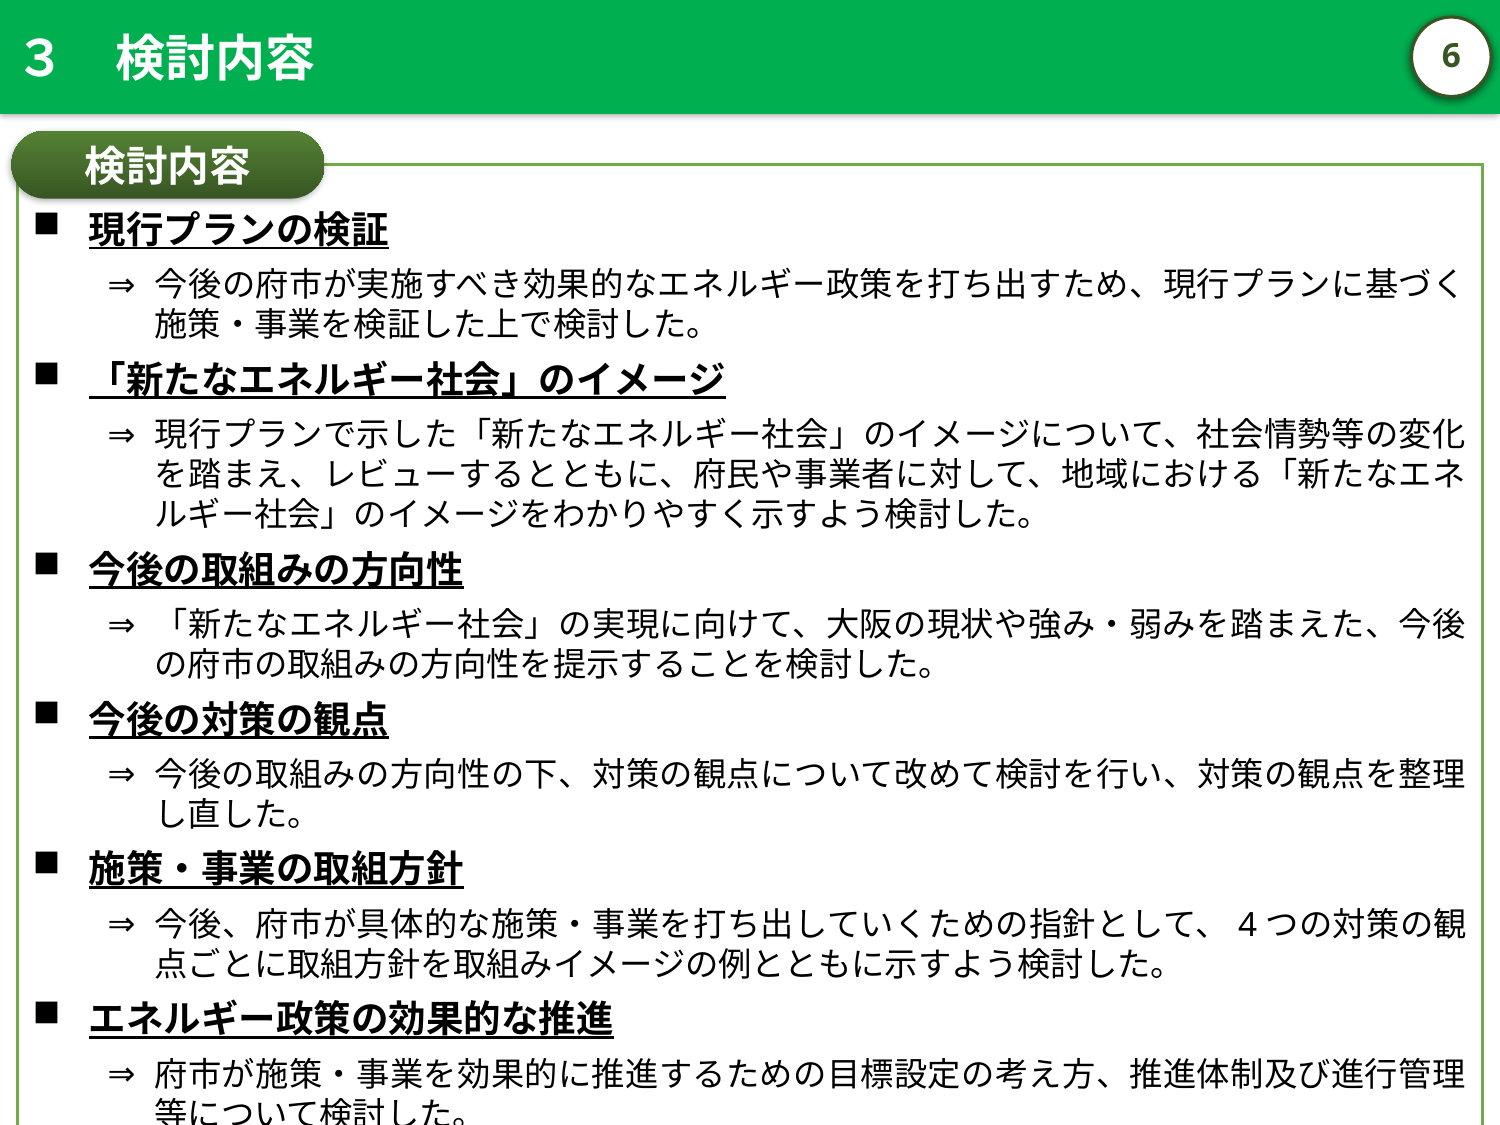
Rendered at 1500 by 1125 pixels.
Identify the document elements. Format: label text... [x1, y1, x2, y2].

text_box 5 [1411, 17, 1492, 97]
text_box ３ 検討内容 [0, 0, 1500, 114]
text_box 検討内容 [11, 130, 325, 199]
text_box 現行プランの検証 今後の府市が実施すべき効果的なエネルギー政策を打ち出すため、現行プランに基づく施策・事業を検証した上で検討した。 「新たなエネルギー社会」のイメージ 現行プランで示した「新たなエネルギー社会」のイメージについて、社会情勢等の変化を踏まえ、レビューするとともに、府民や事業者に対して、地域における「新たなエネルギー社会」のイメージをわかりやすく示すよう検討した。 今後の取組みの方向性 「新たなエネルギー社会」の実現に向けて、大阪の現状や強み・弱みを踏まえた、今後の府市の取組みの方向性を提示することを検討した。 今後の対策の観点 今後の取組みの方向性の下、対策の観点について改めて検討を行い、対策の観点を整理し直した。 施策・事業の取組方針 今後、府市が具体的な施策・事業を打ち出していくための指針として、4つの対策の観点ごとに取組方針を取組みイメージの例とともに示すよう検討した。 エネルギー政策の効果的な推進 府市が施策・事業を効果的に推進するための目標設定の考え方、推進体制及び進行管理等について検討した。 [17, 164, 1483, 1125]
